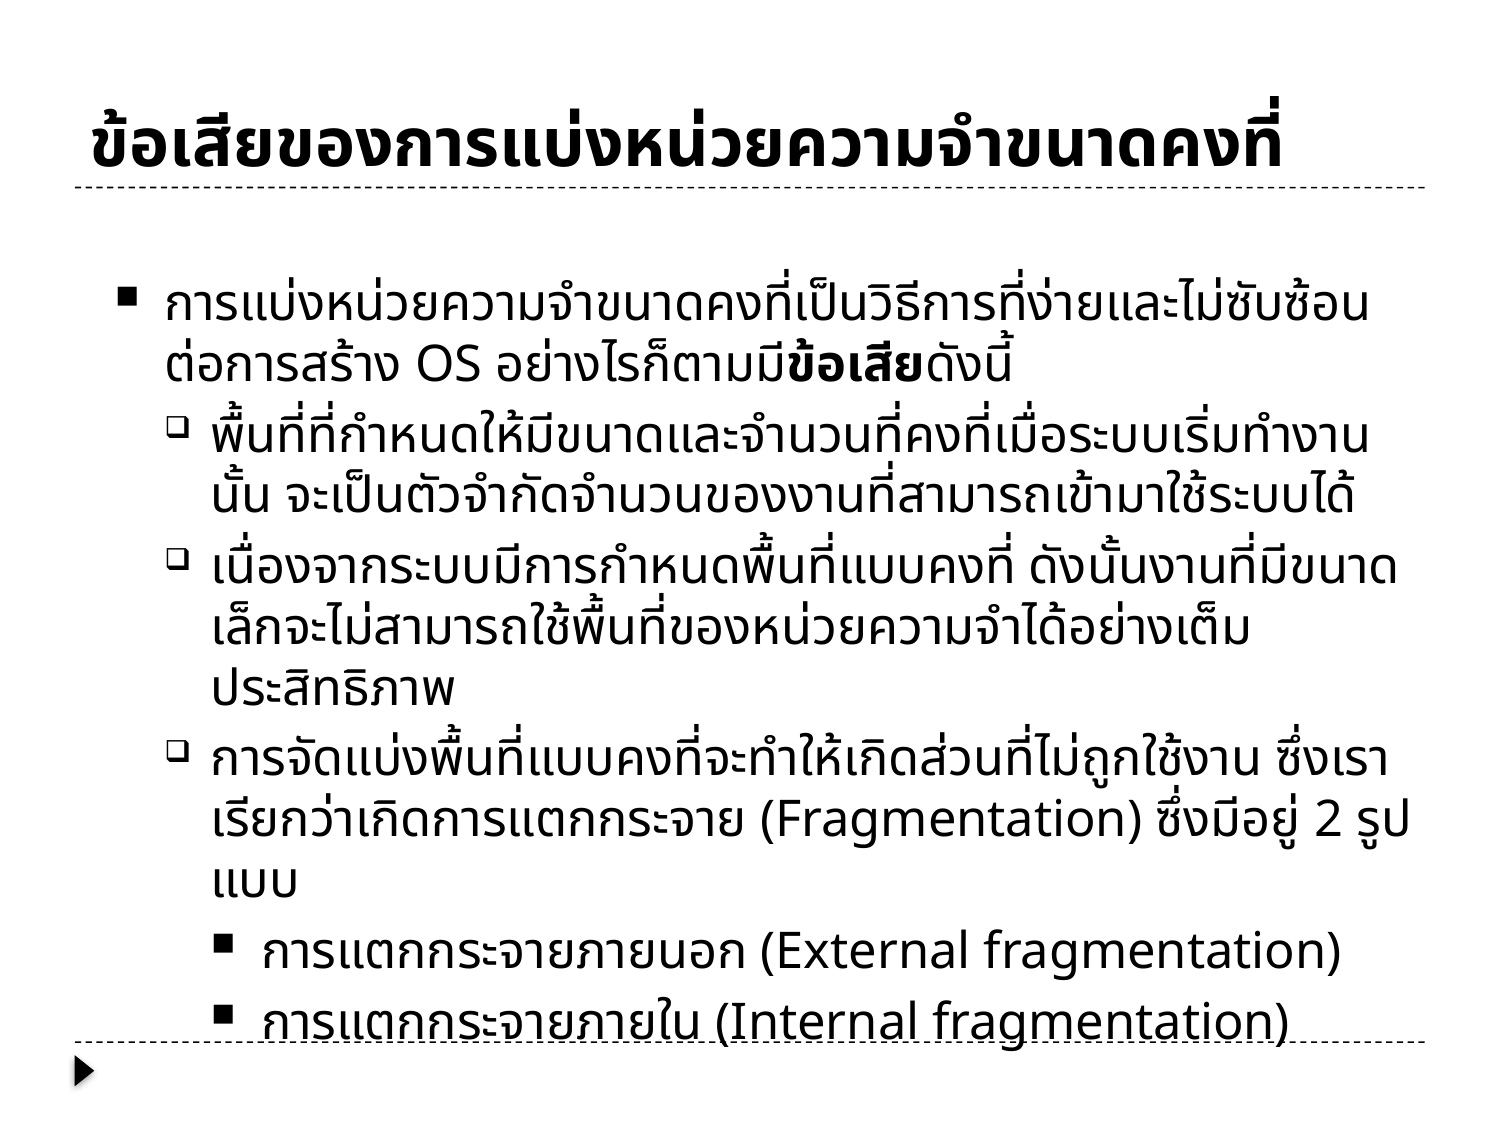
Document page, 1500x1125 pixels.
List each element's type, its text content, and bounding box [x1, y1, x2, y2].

list การแบ่งหน่วยความจำขนาดคงที่เป็นวิธีการที่ง่ายและไม่ซับซ้อนต่อการสร้าง OS อย่างไรก็ตามมีข้อเสียดังนี้ พื้นที่ที่กำหนดให้มีขนาดและจำนวนที่คงที่เมื่อระบบเริ่มทำงานนั้น จะเป็นตัวจำกัดจำนวนของงานที่สามารถเข้ามาใช้ระบบได้ เนื่องจากระบบมีการกำหนดพื้นที่แบบคงที่ ดังนั้นงานที่มีขนาดเล็กจะไม่สามารถใช้พื้นที่ของหน่วยความจำได้อย่างเต็มประสิทธิภาพ การจัดแบ่งพื้นที่แบบคงที่จะทำให้เกิดส่วนที่ไม่ถูกใช้งาน ซึ่งเราเรียกว่าเกิดการแตกกระจาย (Fragmentation) ซึ่งมีอยู่ 2 รูปแบบ การแตกกระจายภายนอก (External fragmentation) การแตกกระจายภายใน (Internal fragmentation) [100, 262, 1438, 1071]
title ข้อเสียของการแบ่งหน่วยความจำขนาดคงที่ [75, 24, 1425, 188]
